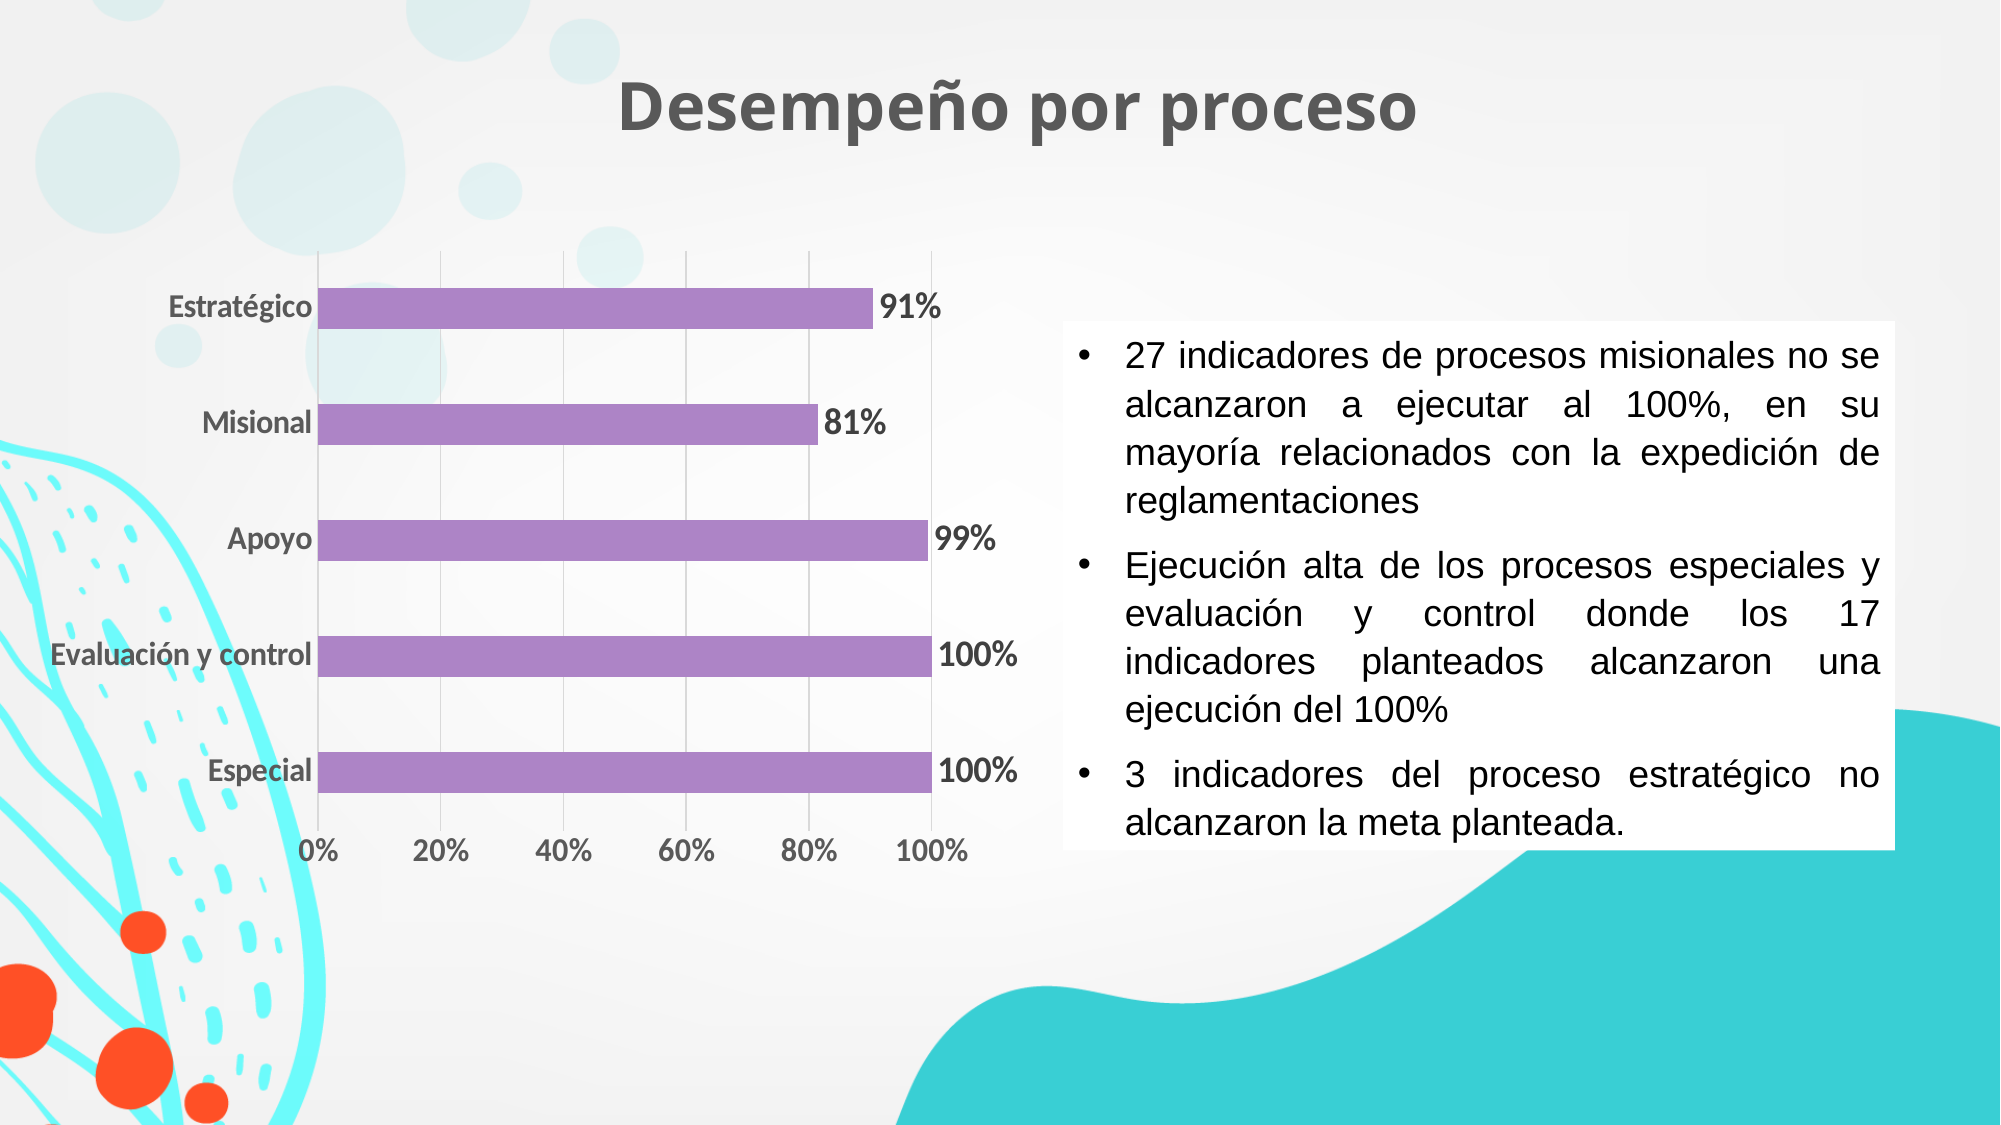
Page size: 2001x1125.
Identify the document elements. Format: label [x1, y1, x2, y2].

picture [0, 0, 2000, 1125]
chart [31, 237, 1019, 883]
